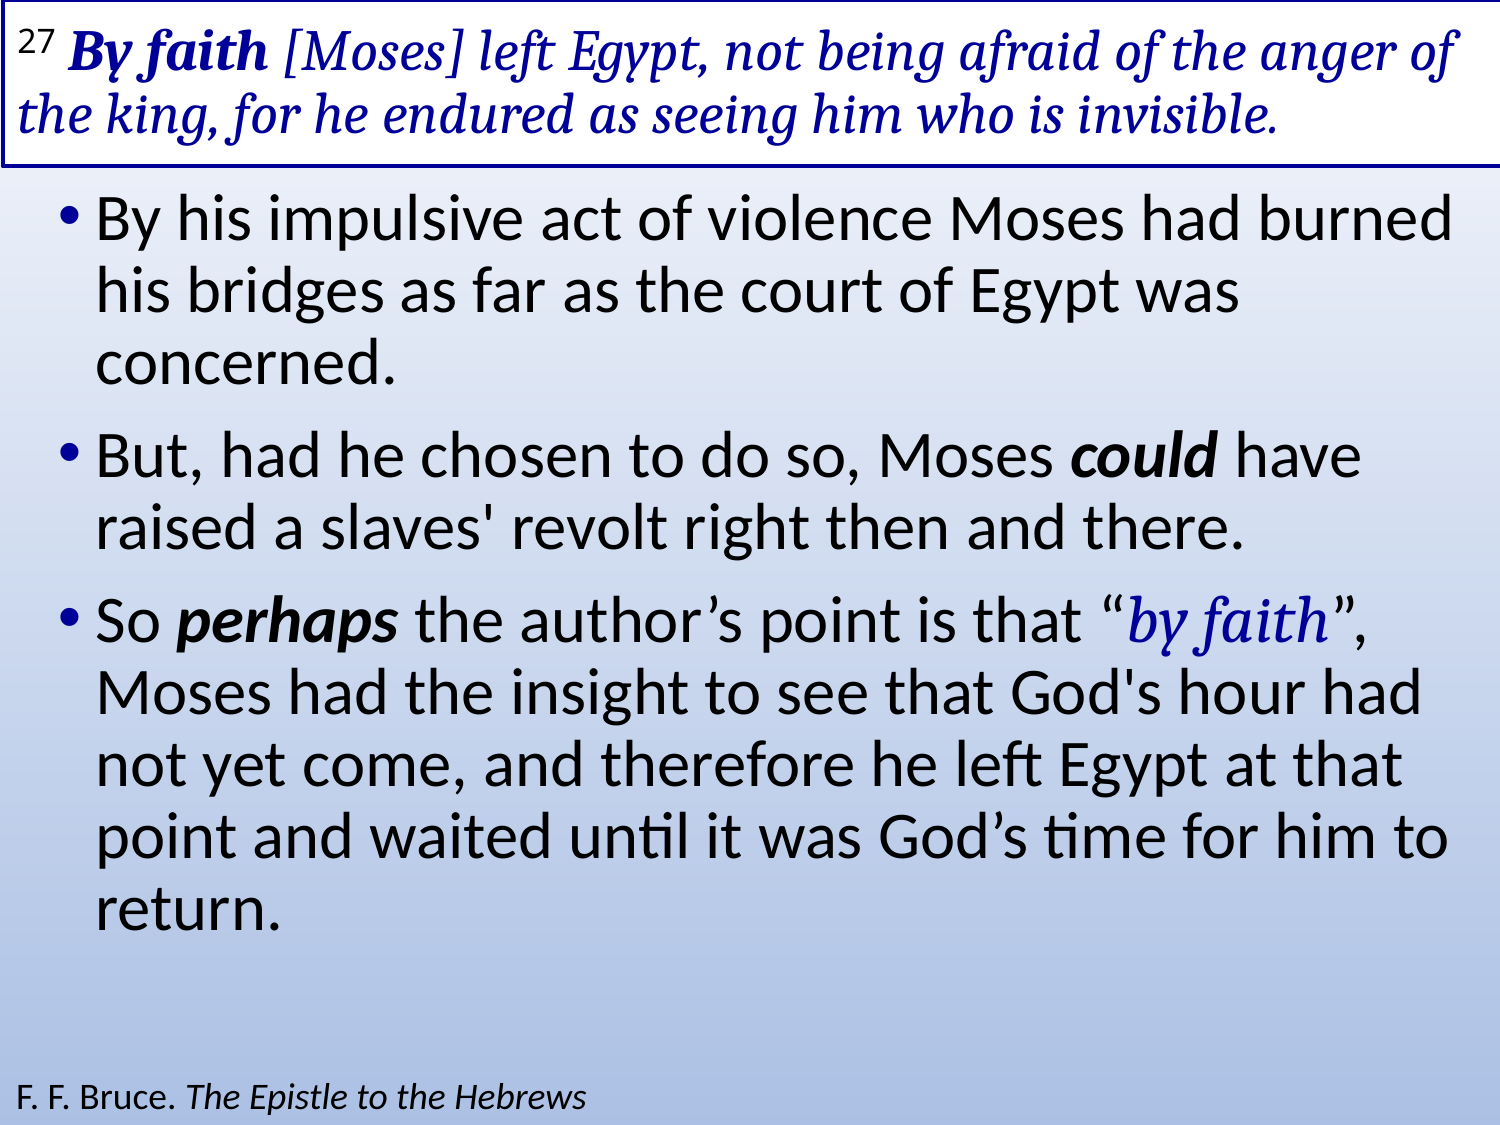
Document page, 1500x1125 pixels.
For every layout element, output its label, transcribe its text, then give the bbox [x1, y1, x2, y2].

text_box F. F. Bruce. The Epistle to the Hebrews [1, 1064, 1500, 1125]
title 27 By faith [Moses] left Egypt, not being afraid of the anger of the king, for he endured as seeing him who is invisible. [2, 0, 1500, 167]
list By his impulsive act of violence Moses had burned his bridges as far as the court of Egypt was concerned. But, had he chosen to do so, Moses could have raised a slaves' revolt right then and there. So perhaps the author’s point is that “by faith”, Moses had the insight to see that God's hour had not yet come, and therefore he left Egypt at that point and waited until it was God’s time for him to return. [42, 175, 1471, 1064]
